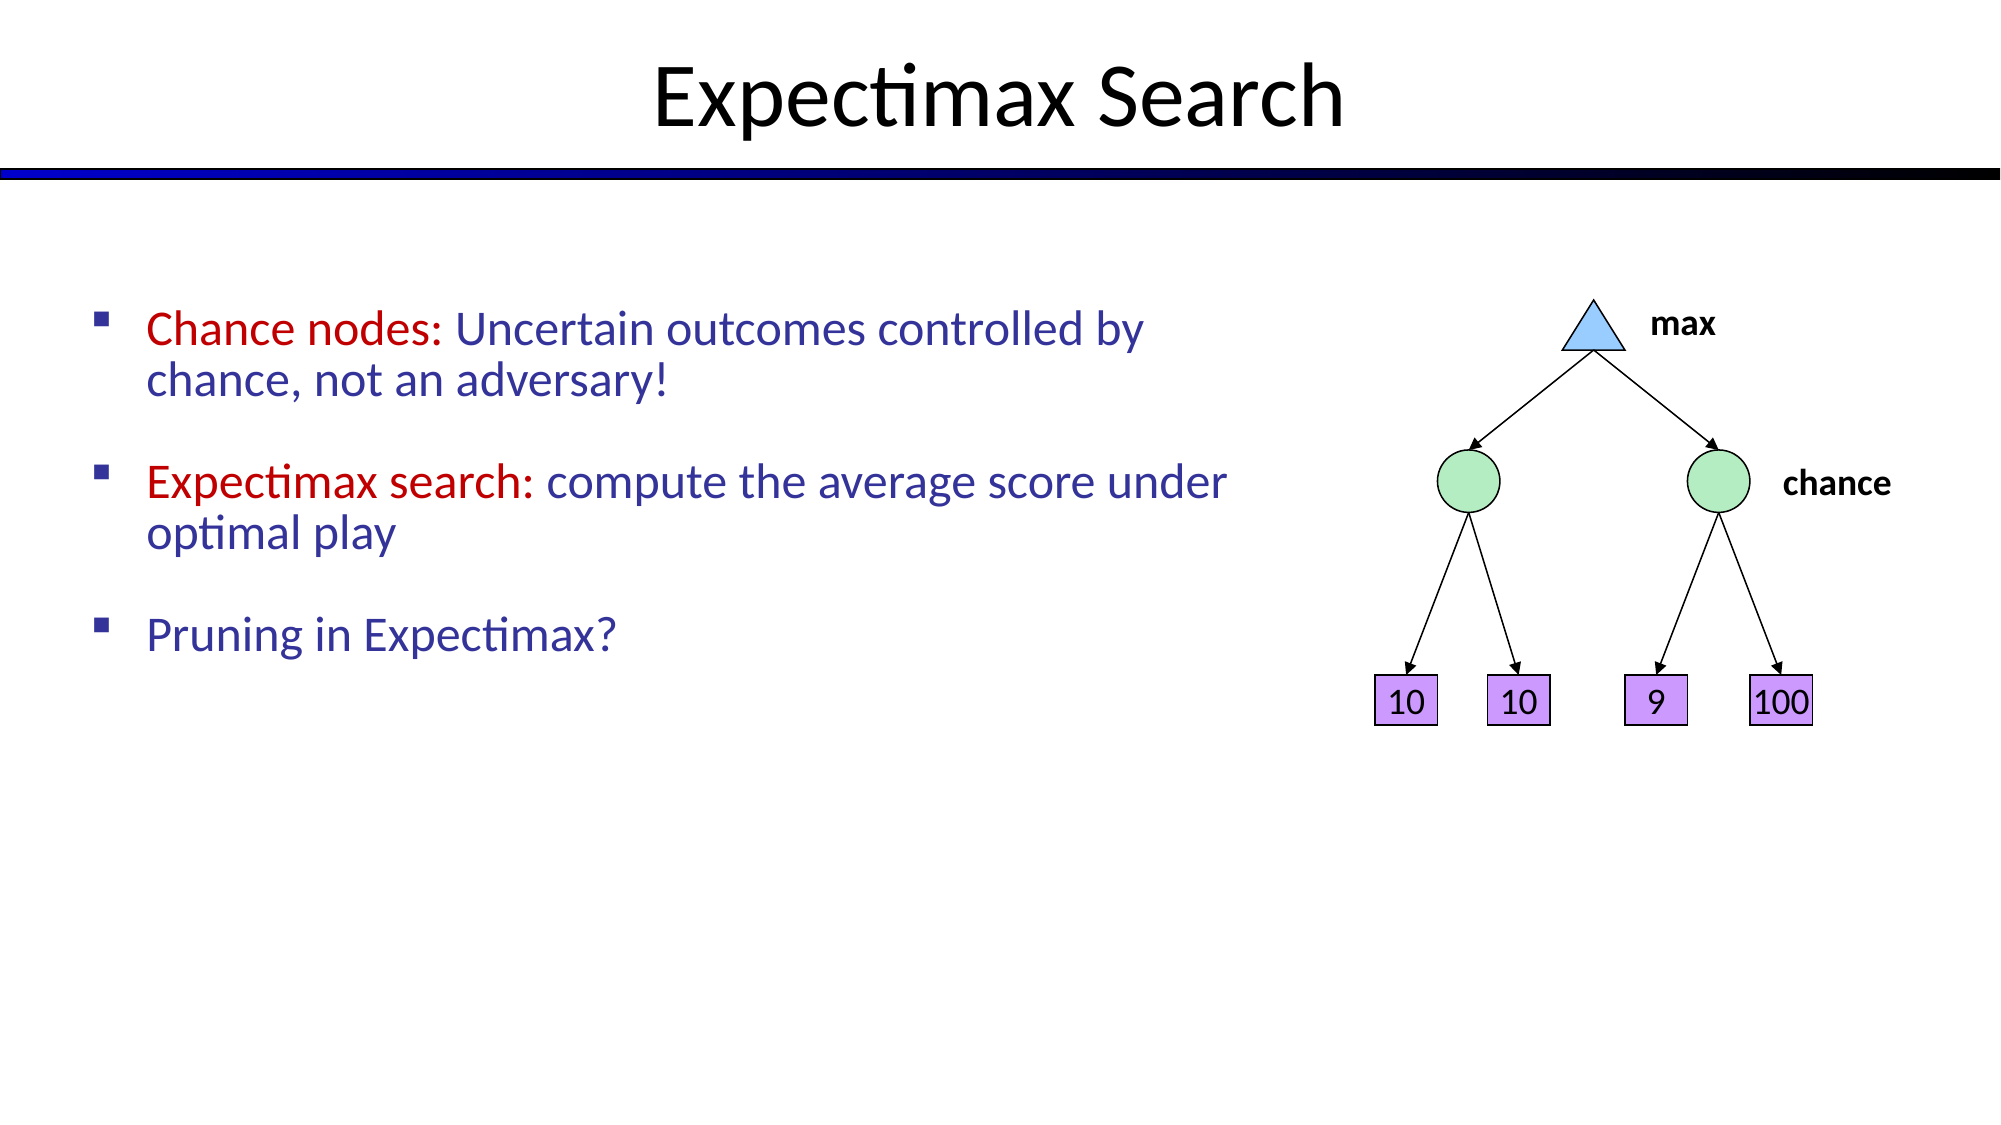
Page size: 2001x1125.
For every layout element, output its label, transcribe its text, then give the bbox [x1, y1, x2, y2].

text_box [1437, 450, 1500, 510]
text_box 10 [1374, 675, 1438, 725]
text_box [1468, 512, 1519, 676]
text_box chance [1749, 450, 1925, 511]
text_box max [1628, 290, 1738, 350]
text_box 10 [1487, 675, 1550, 725]
text_box [1563, 299, 1624, 348]
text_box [1468, 349, 1592, 451]
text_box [1655, 512, 1716, 676]
list Chance nodes: Uncertain outcomes controlled by chance, not an adversary! Expectimax search: compute the average score under optimal play Pruning in Expectimax? [74, 237, 1301, 1038]
text_box 100 [1749, 675, 1813, 725]
text_box 9 [1624, 675, 1688, 725]
text_box [1687, 450, 1749, 510]
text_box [1718, 512, 1782, 676]
title Expectimax Search [0, 0, 2000, 184]
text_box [1405, 512, 1466, 676]
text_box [1593, 349, 1720, 451]
